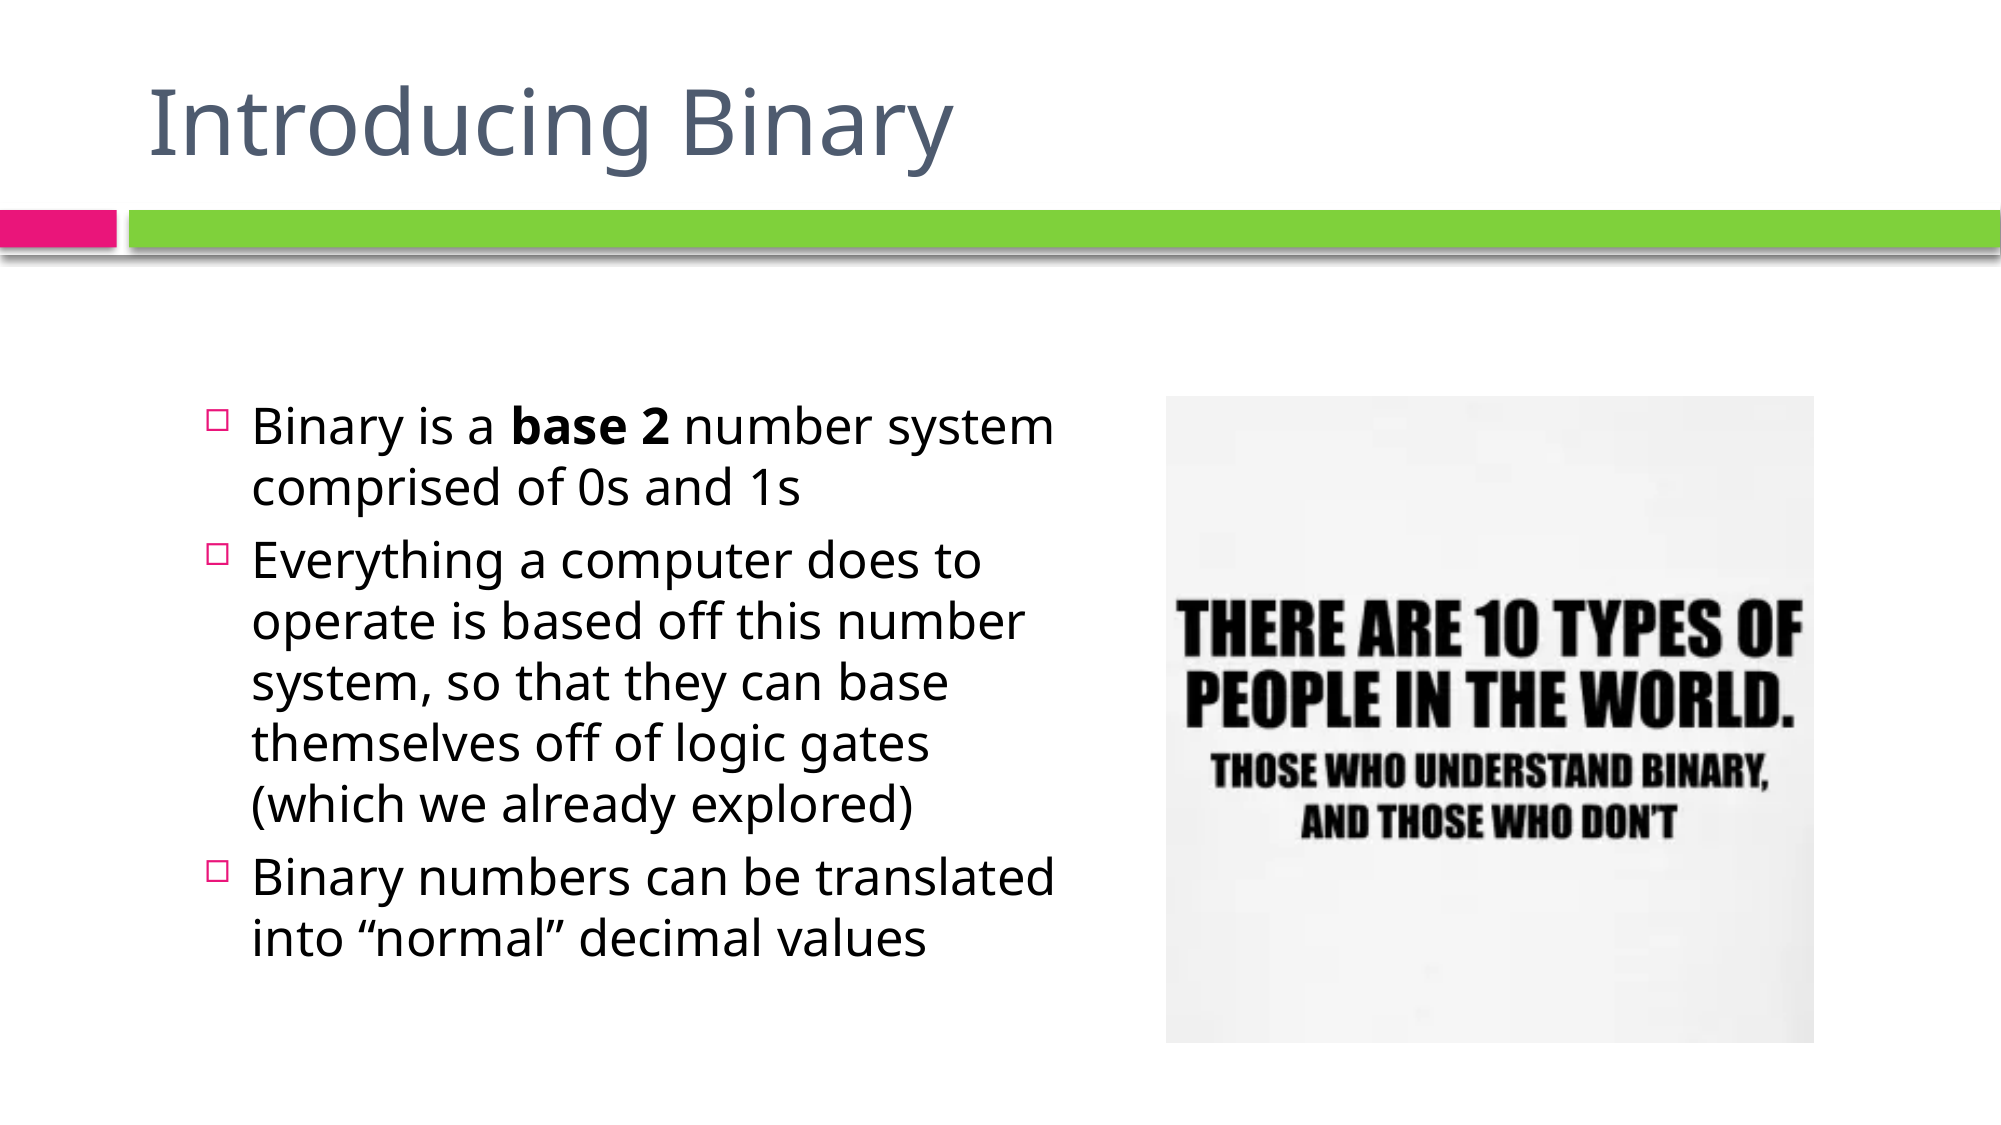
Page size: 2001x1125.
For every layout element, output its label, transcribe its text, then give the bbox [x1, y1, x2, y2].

list Binary is a base 2 number system comprised of 0s and 1s Everything a computer does to operate is based off this number system, so that they can base themselves off of logic gates (which we already explored) Binary numbers can be translated into “normal” decimal values [189, 386, 1097, 988]
title Introducing Binary [133, 37, 1918, 200]
picture [1166, 395, 1814, 1044]
